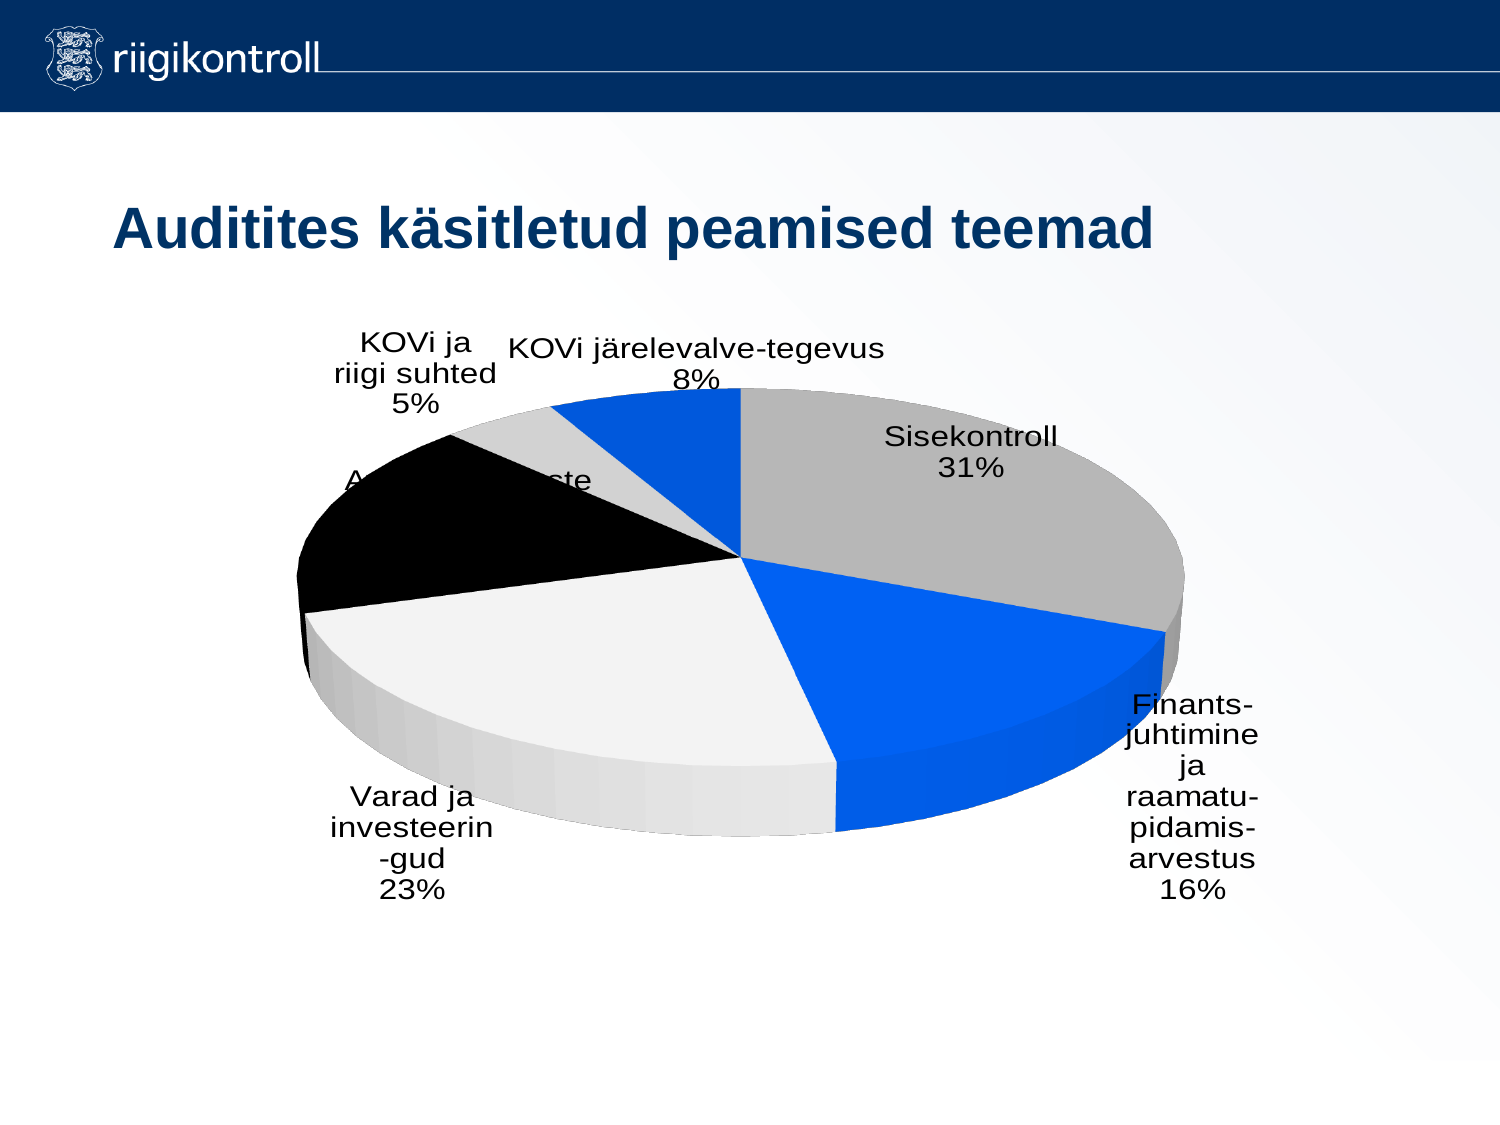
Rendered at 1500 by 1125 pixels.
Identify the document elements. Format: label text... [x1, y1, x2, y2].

chart [97, 324, 1373, 1001]
title Auditites käsitletud peamised teemad [97, 150, 1373, 301]
picture [0, 0, 1500, 1125]
